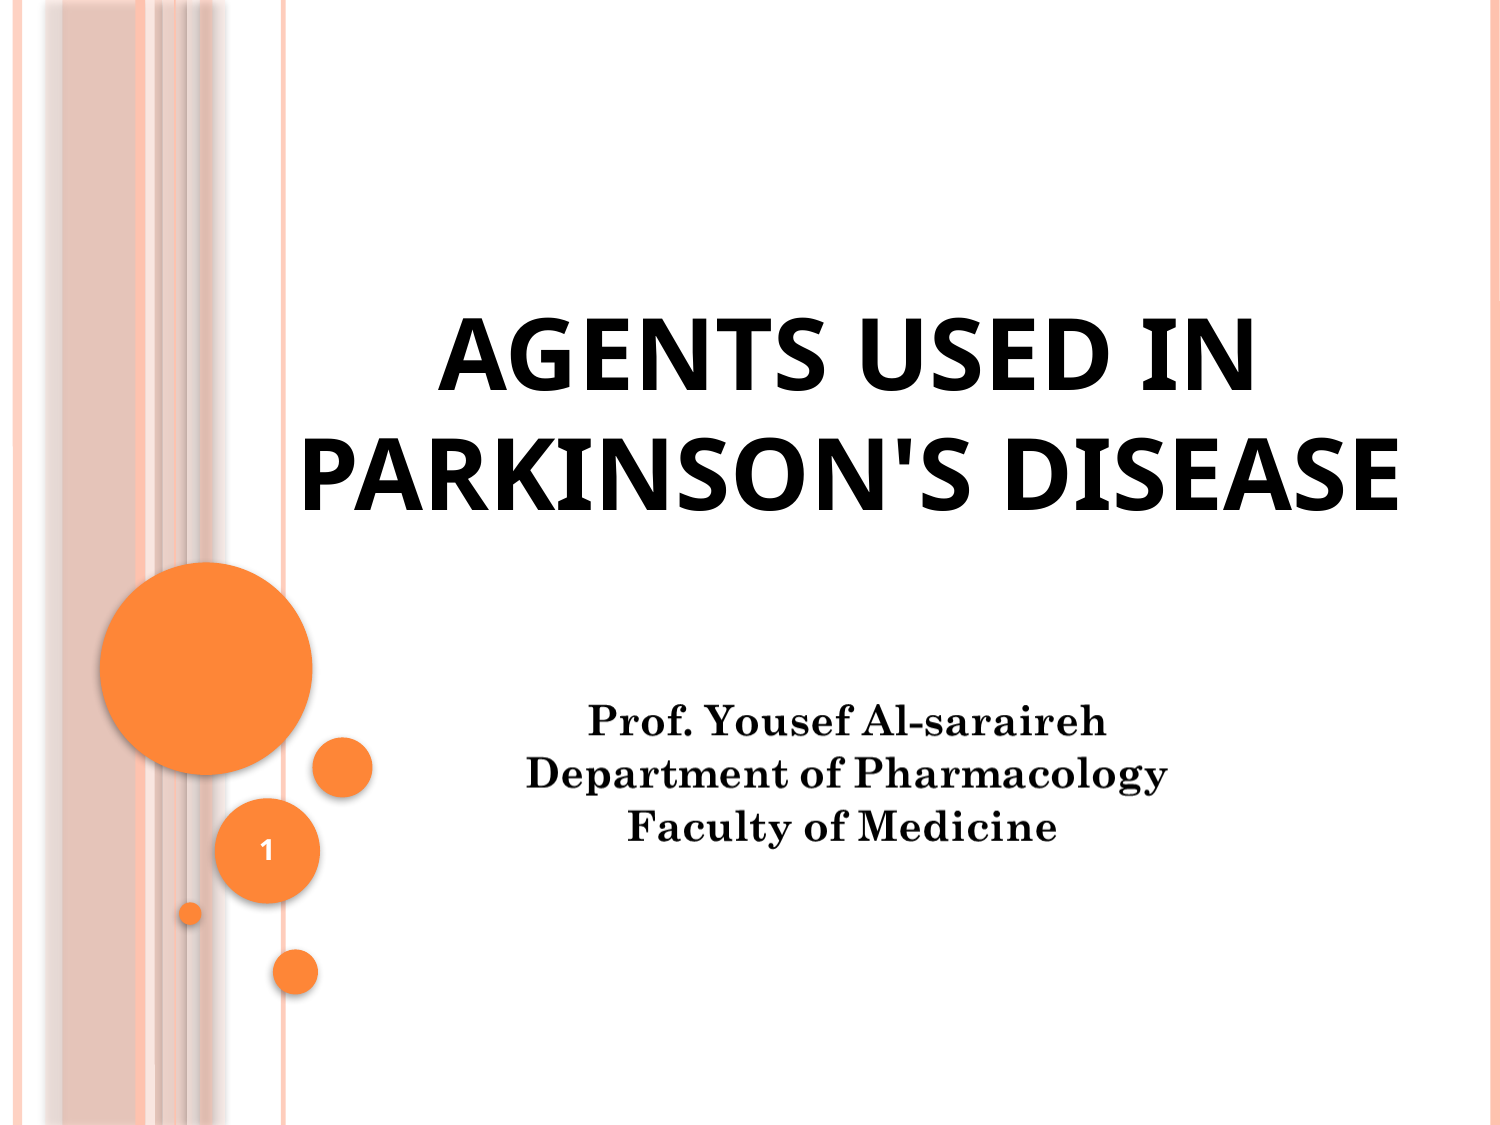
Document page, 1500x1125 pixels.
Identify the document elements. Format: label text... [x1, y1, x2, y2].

slide_number 1 [217, 808, 318, 894]
picture [499, 681, 1194, 876]
title Agents Used in Parkinson's Disease [249, 437, 1450, 538]
